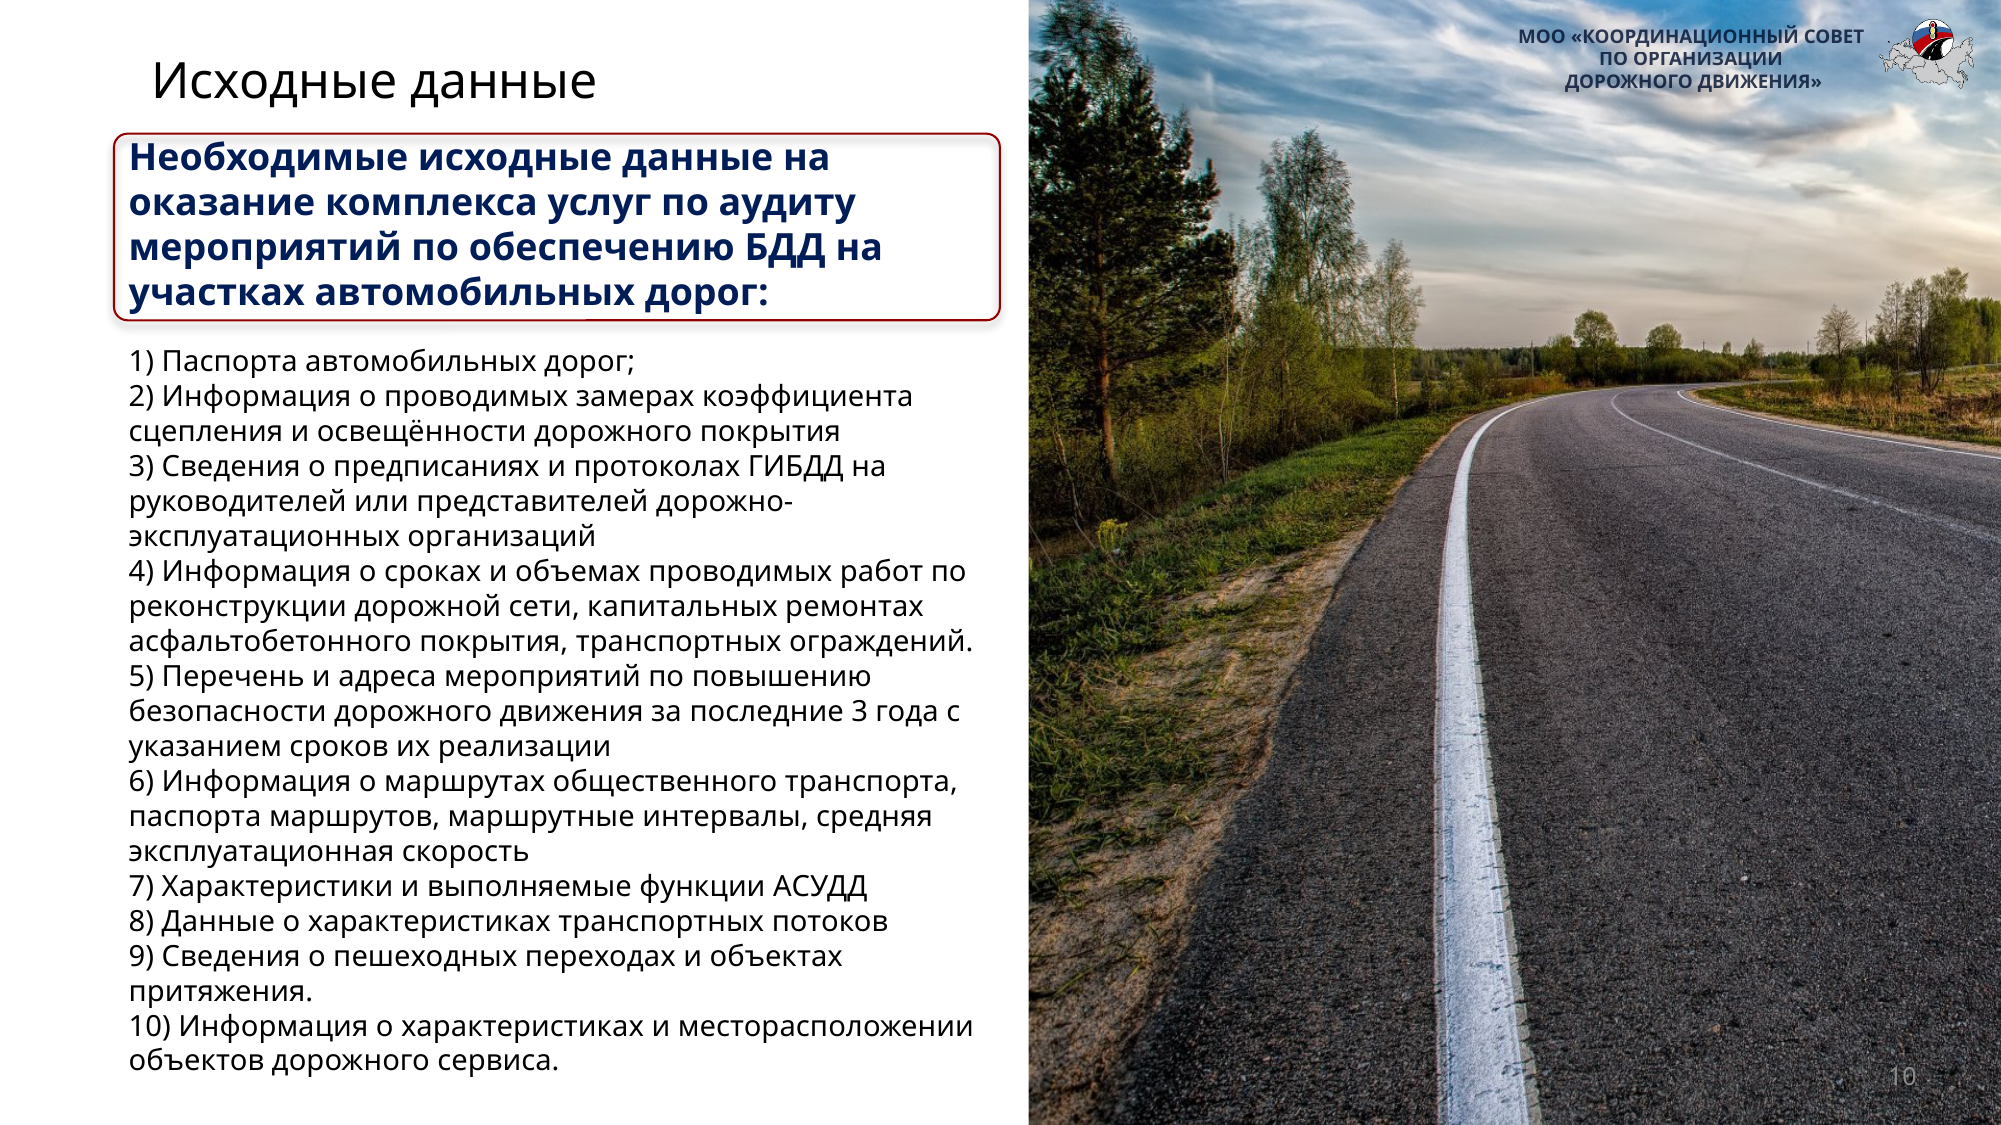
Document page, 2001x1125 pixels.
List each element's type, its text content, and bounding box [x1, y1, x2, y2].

text_box [112, 132, 1001, 322]
text_box Необходимые исходные данные на оказание комплекса услуг по аудиту мероприятий по обеспечению БДД на участках автомобильных дорог: 1) Паспорта автомобильных дорог; 2) Информация о проводимых замерах коэффициента сцепления и освещённости дорожного покрытия 3) Сведения о предписаниях и протоколах ГИБДД на руководителей или представителей дорожно-эксплуатационных организаций 4) Информация о сроках и объемах проводимых работ по реконструкции дорожной сети, капитальных ремонтах асфальтобетонного покрытия, транспортных ограждений. 5) Перечень и адреса мероприятий по повышению безопасности дорожного движения за последние 3 года с указанием сроков их реализации 6) Информация о маршрутах общественного транспорта, паспорта маршрутов, маршрутные интервалы, средняя эксплуатационная скорость 7) Характеристики и выполняемые функции АСУДД 8) Данные о характеристиках транспортных потоков 9) Сведения о пешеходных переходах и объектах притяжения. 10) Информация о характеристиках и месторасположении объектов дорожного сервиса. [113, 125, 1028, 1125]
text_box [1476, 12, 1977, 105]
text_box Исходные данные [136, 25, 1028, 125]
picture [1028, 0, 2001, 1125]
